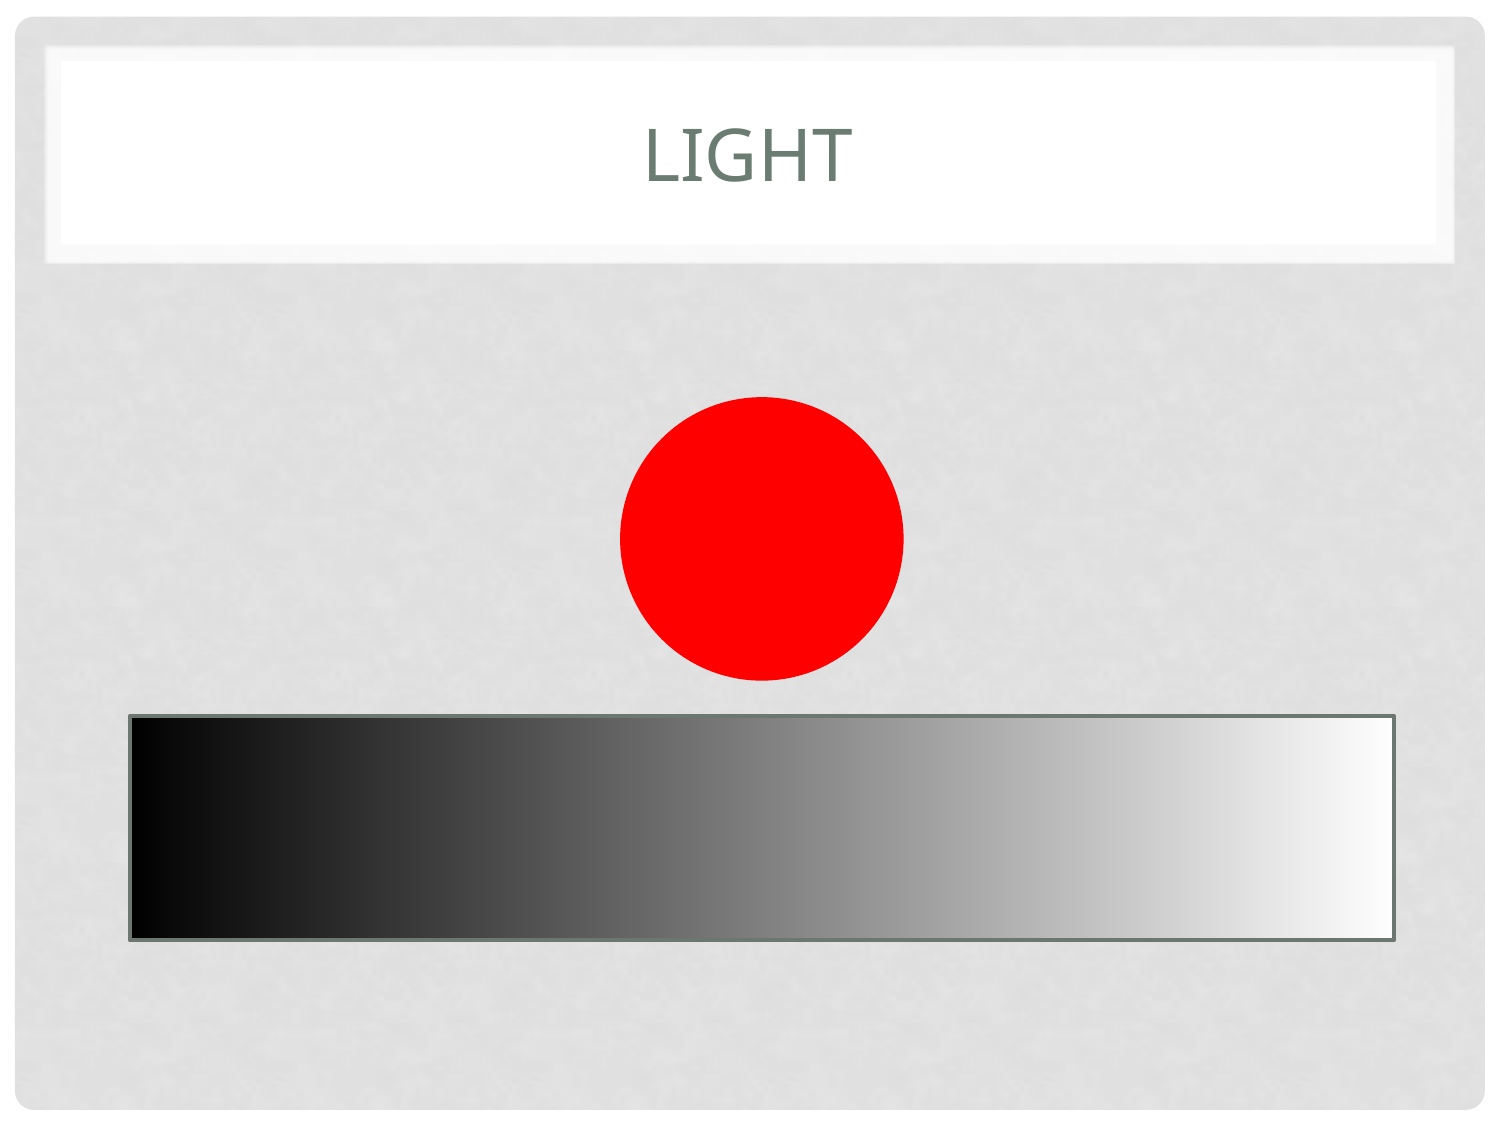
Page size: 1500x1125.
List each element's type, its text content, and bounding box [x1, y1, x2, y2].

text_box [617, 395, 906, 683]
title Light [69, 66, 1425, 238]
text_box [128, 714, 1396, 942]
